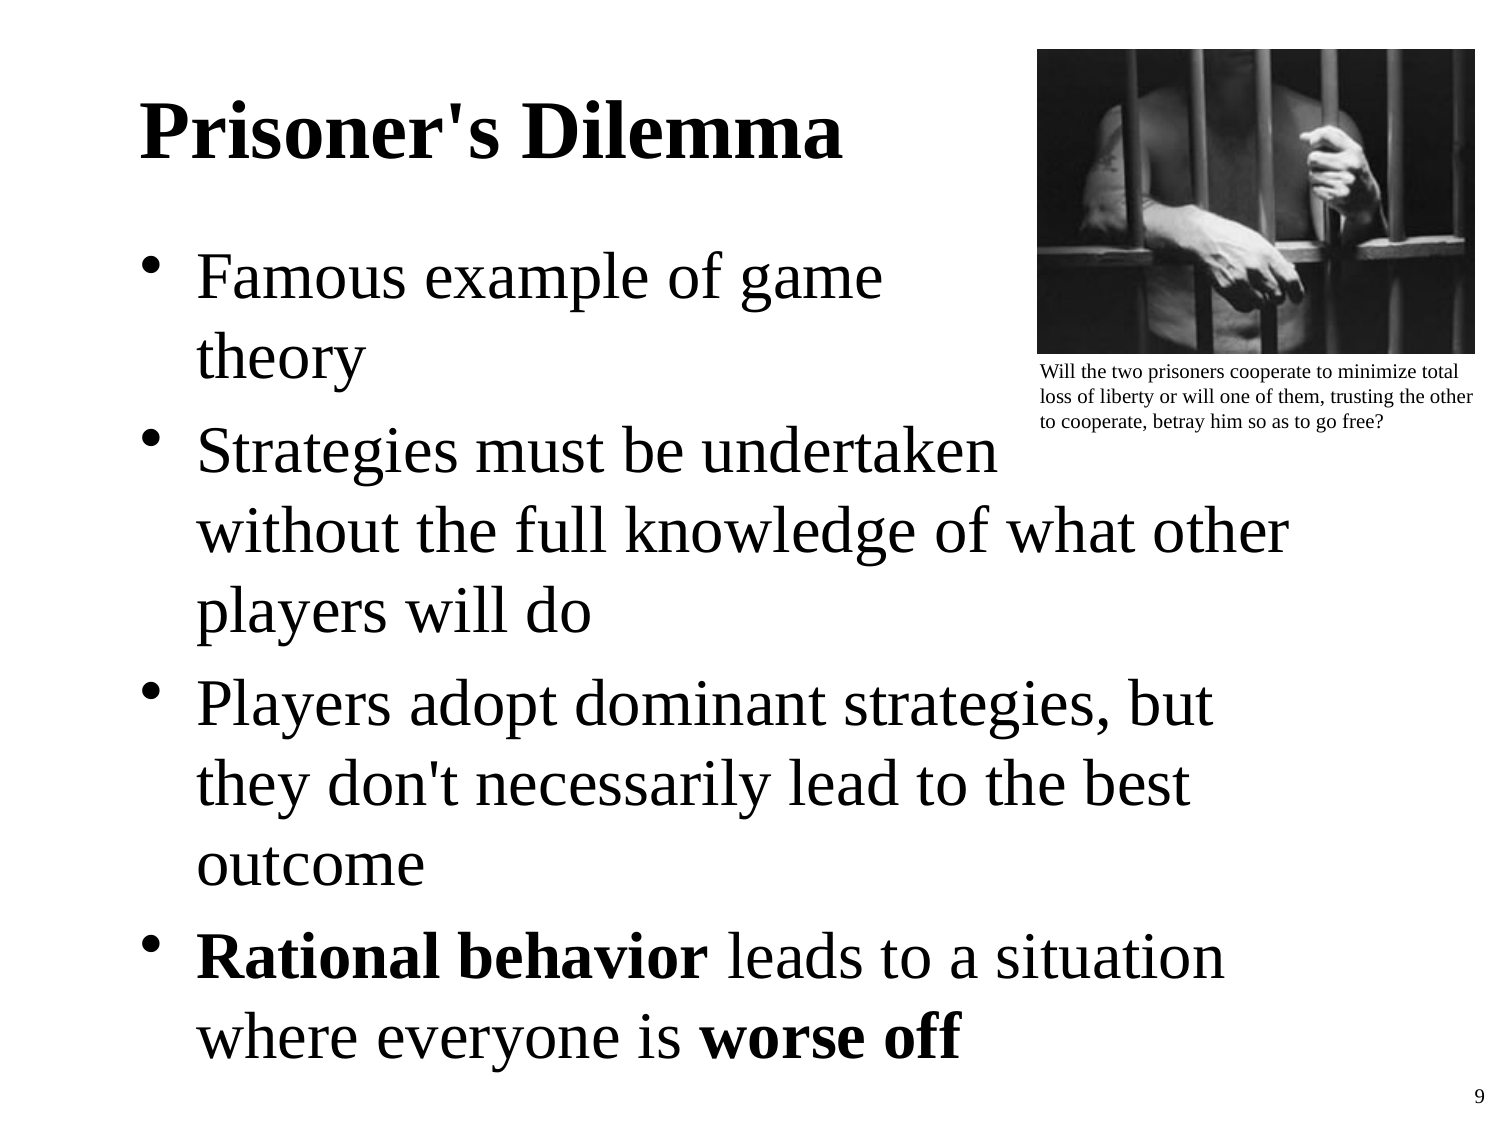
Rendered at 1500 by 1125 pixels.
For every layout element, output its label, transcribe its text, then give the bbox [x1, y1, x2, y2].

slide_number 9 [1187, 1074, 1500, 1125]
text_box [512, 1050, 988, 1100]
picture [1037, 49, 1476, 354]
title Prisoner's Dilemma [125, 37, 1400, 213]
text_box [112, 1024, 425, 1100]
list Famous example of game theory Strategies must be undertaken without the full knowledge of what other players will do Players adopt dominant strategies, but they don't necessarily lead to the best outcome Rational behavior leads to a situation where everyone is worse off [125, 224, 1363, 1050]
text_box Will the two prisoners cooperate to minimize total loss of liberty or will one of them, trusting the other to cooperate, betray him so as to go free? [1025, 350, 1500, 440]
